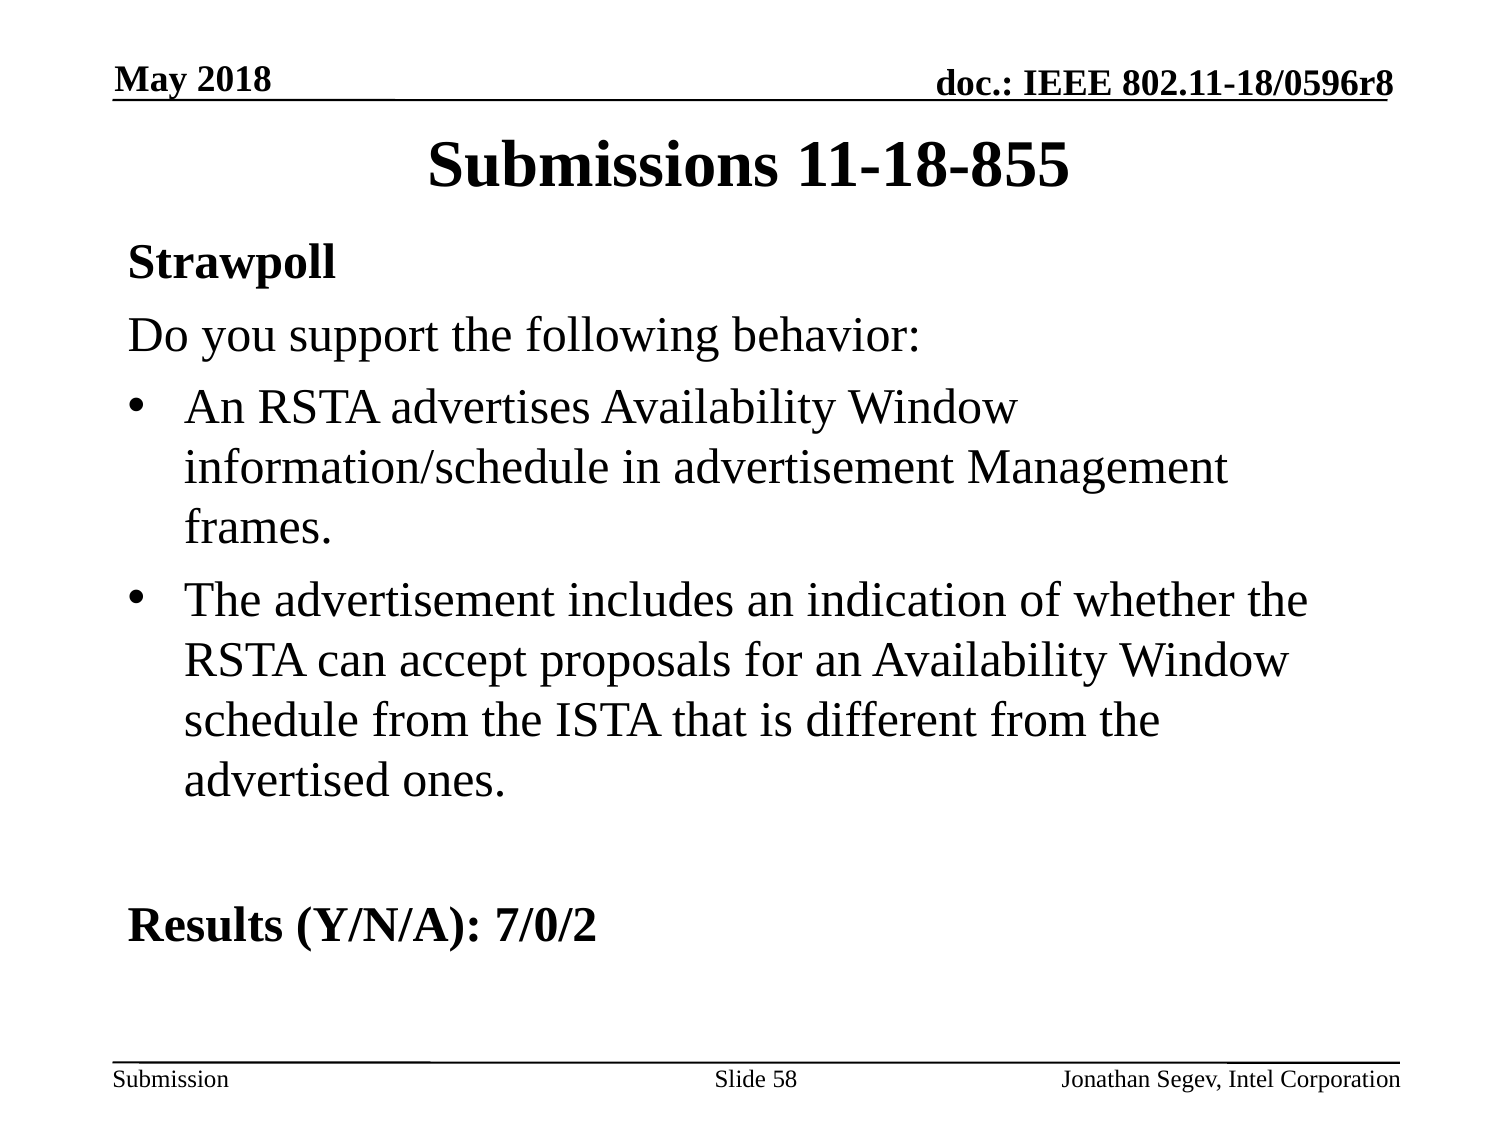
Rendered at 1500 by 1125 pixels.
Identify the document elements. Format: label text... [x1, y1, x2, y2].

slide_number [114, 54, 423, 100]
slide_number Slide 58 [712, 1061, 800, 1123]
list Strawpoll Do you support the following behavior: An RSTA advertises Availability Window information/schedule in advertisement Management frames. The advertisement includes an indication of whether the RSTA can accept proposals for an Availability Window schedule from the ISTA that is different from the advertised ones. Results (Y/N/A): 7/0/2 [112, 220, 1388, 1000]
footer Jonathan Segev, Intel Corporation [878, 1061, 1402, 1093]
title Submissions 11-18-855 [112, 112, 1388, 209]
